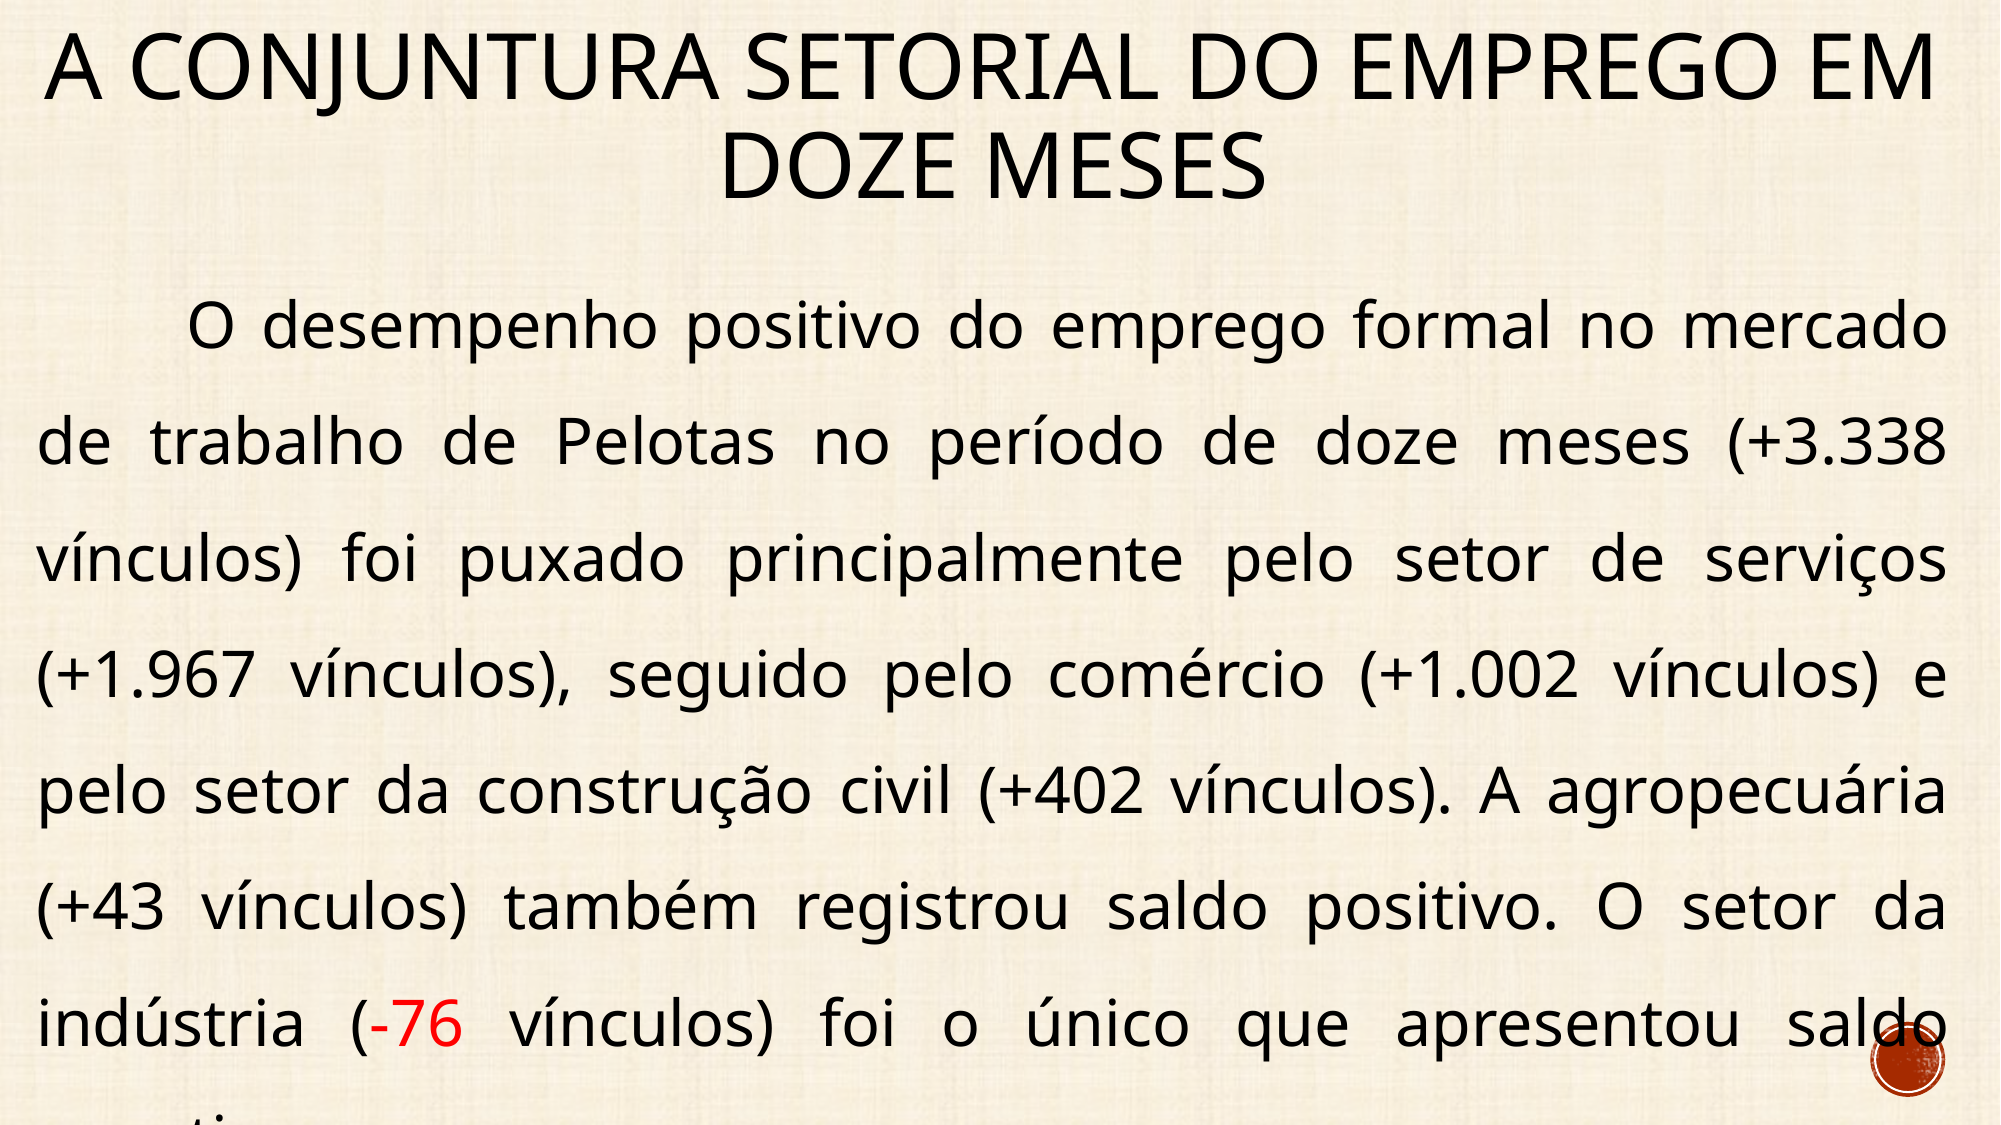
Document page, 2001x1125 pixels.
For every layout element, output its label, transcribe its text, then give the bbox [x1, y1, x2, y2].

title A conjuntura setorial do emprego EM DOZE MESES [21, 27, 1966, 212]
list O desempenho positivo do emprego formal no mercado de trabalho de Pelotas no período de doze meses (+3.338 vínculos) foi puxado principalmente pelo setor de serviços (+1.967 vínculos), seguido pelo comércio (+1.002 vínculos) e pelo setor da construção civil (+402 vínculos). A agropecuária (+43 vínculos) também registrou saldo positivo. O setor da indústria (-76 vínculos) foi o único que apresentou saldo negativo. [21, 234, 1966, 1083]
